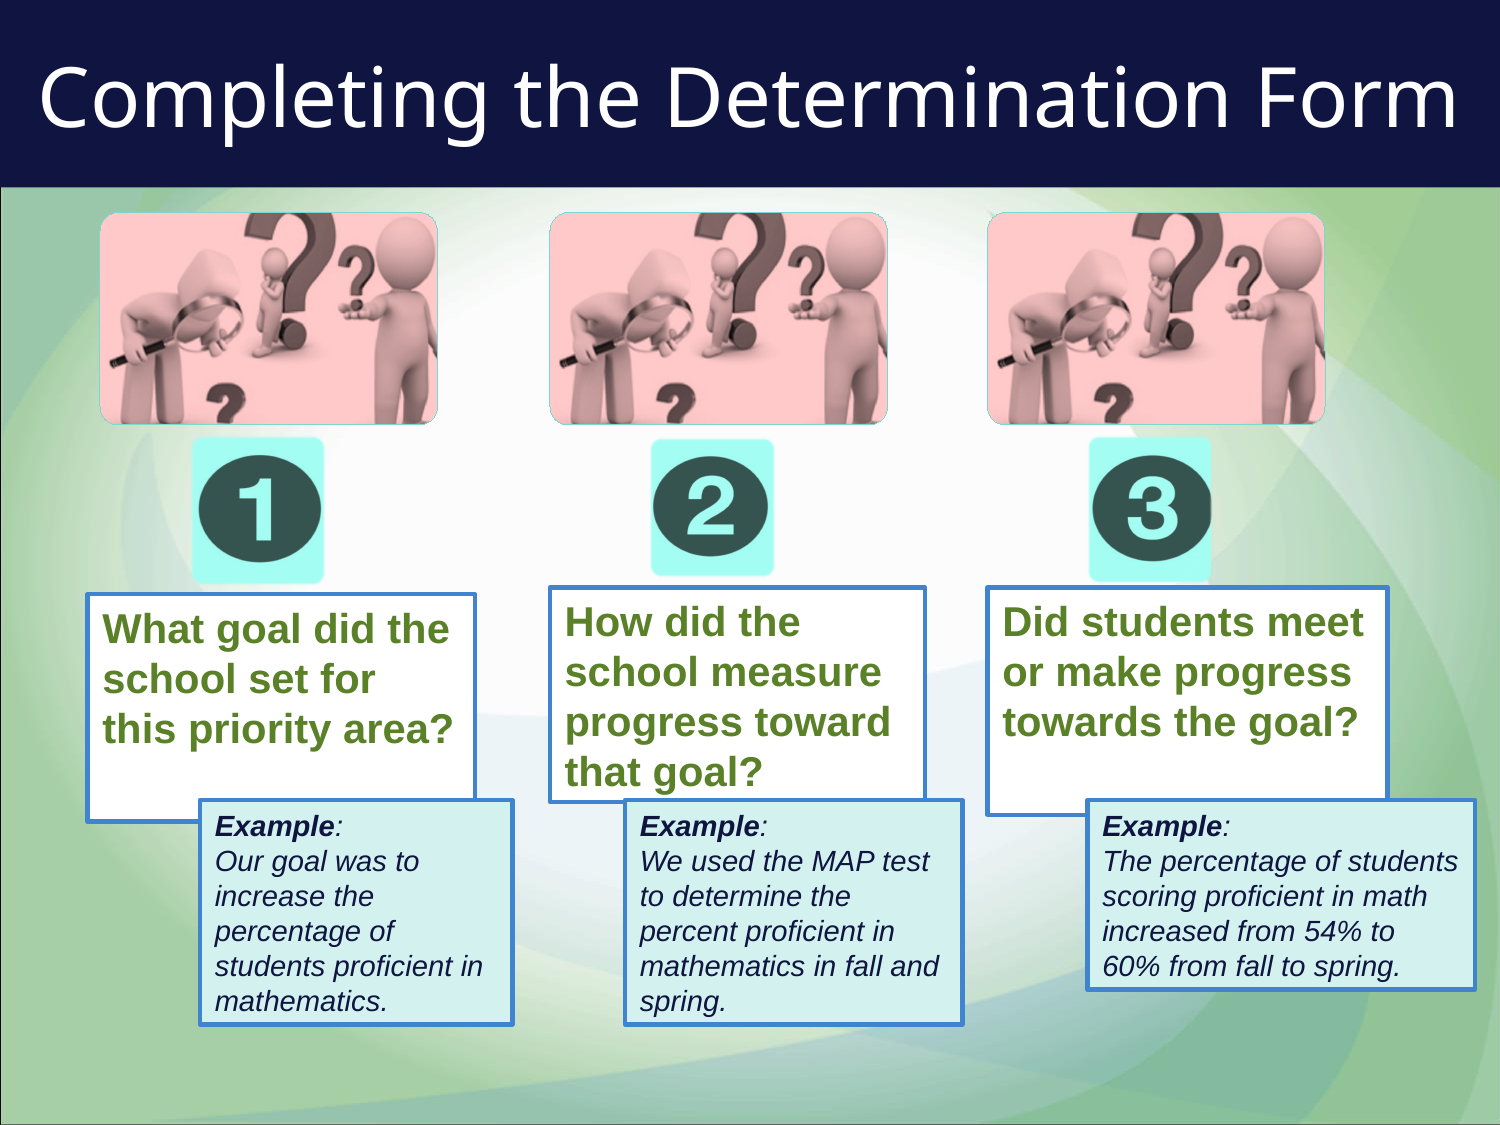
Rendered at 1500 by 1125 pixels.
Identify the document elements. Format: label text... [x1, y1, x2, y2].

text_box Example: The percentage of students scoring proficient in math increased from 54% to 60% from fall to spring. [1085, 798, 1477, 992]
picture [0, 190, 1500, 1125]
slide_number 10 [1074, 1042, 1425, 1103]
text_box Did students meet or make progress towards the goal? [985, 585, 1390, 817]
text_box What goal did the school set for this priority area? [85, 592, 477, 824]
text_box Completing the Determination Form [0, 0, 1500, 190]
text_box Example: We used the MAP test to determine the percent proficient in mathematics in fall and spring. [623, 798, 965, 1027]
text_box How did the school measure progress toward that goal? [548, 585, 927, 804]
text_box Example: Our goal was to increase the percentage of students proficient in mathematics. [198, 798, 515, 1027]
